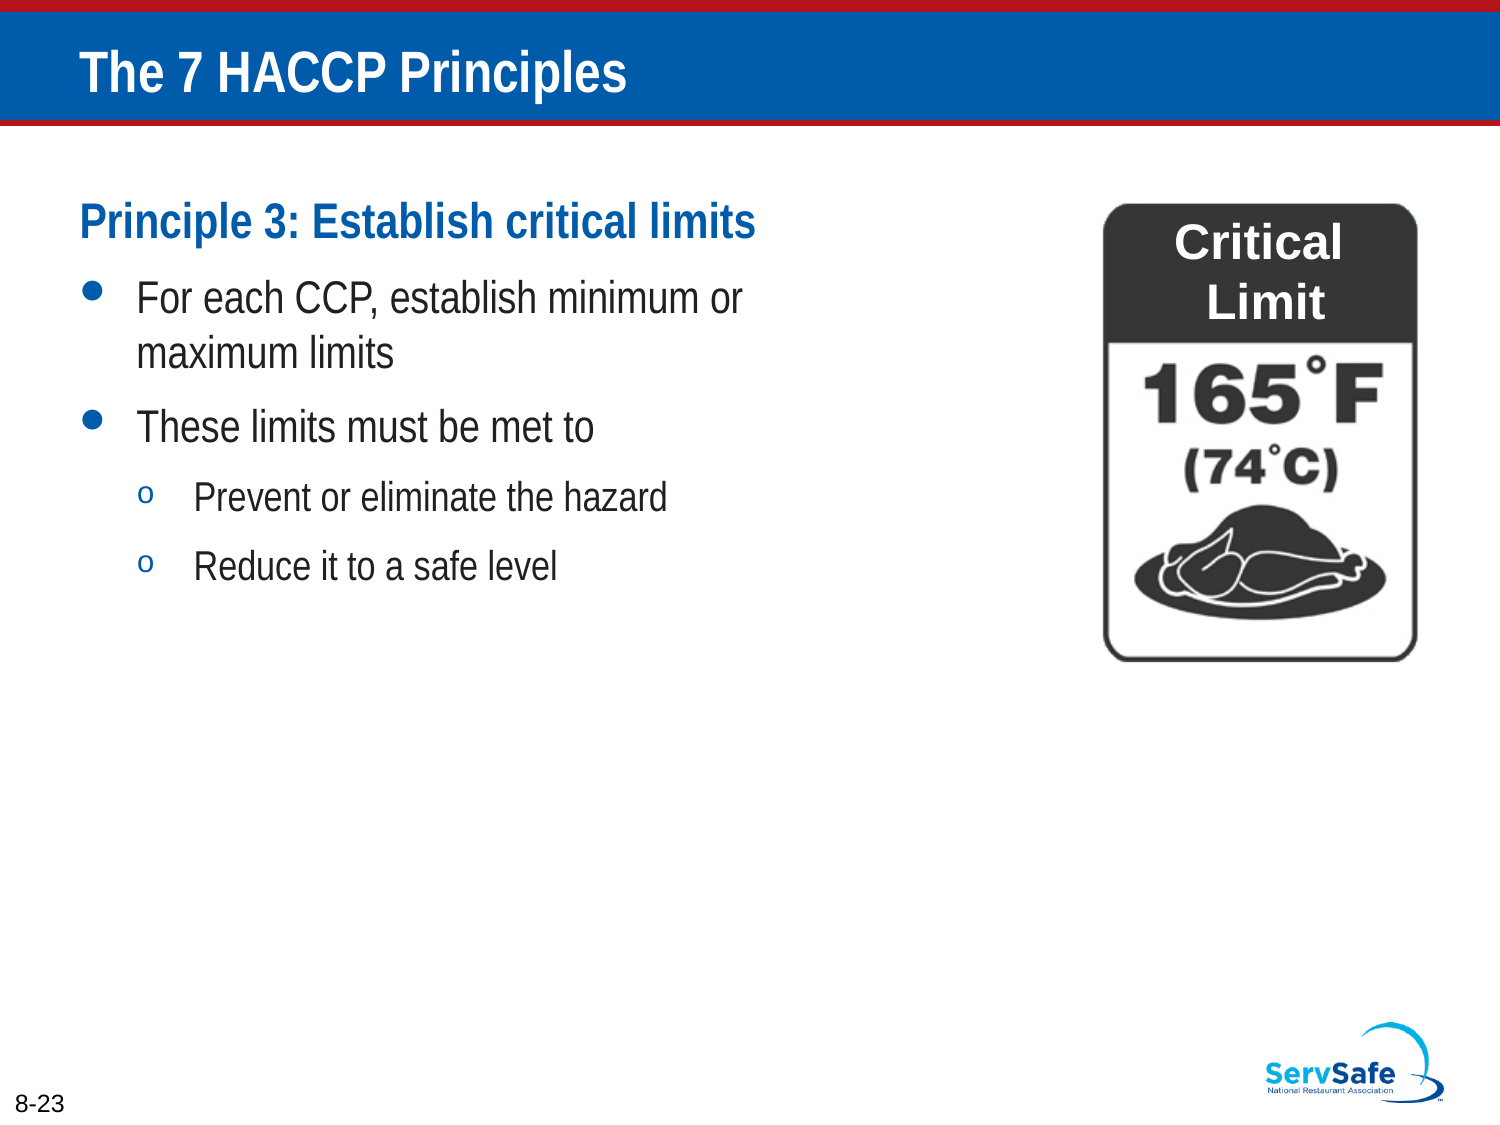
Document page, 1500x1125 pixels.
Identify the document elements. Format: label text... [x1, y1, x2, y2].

text_box 8-23 [0, 1080, 94, 1125]
picture [0, 12, 1500, 120]
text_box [1074, 188, 1451, 686]
picture [1265, 1022, 1444, 1103]
list Principle 3: Establish critical limits For each CCP, establish minimum or maximum limits These limits must be met to Prevent or eliminate the hazard Reduce it to a safe level [64, 187, 882, 994]
title The 7 HACCP Principles [64, 26, 1428, 112]
